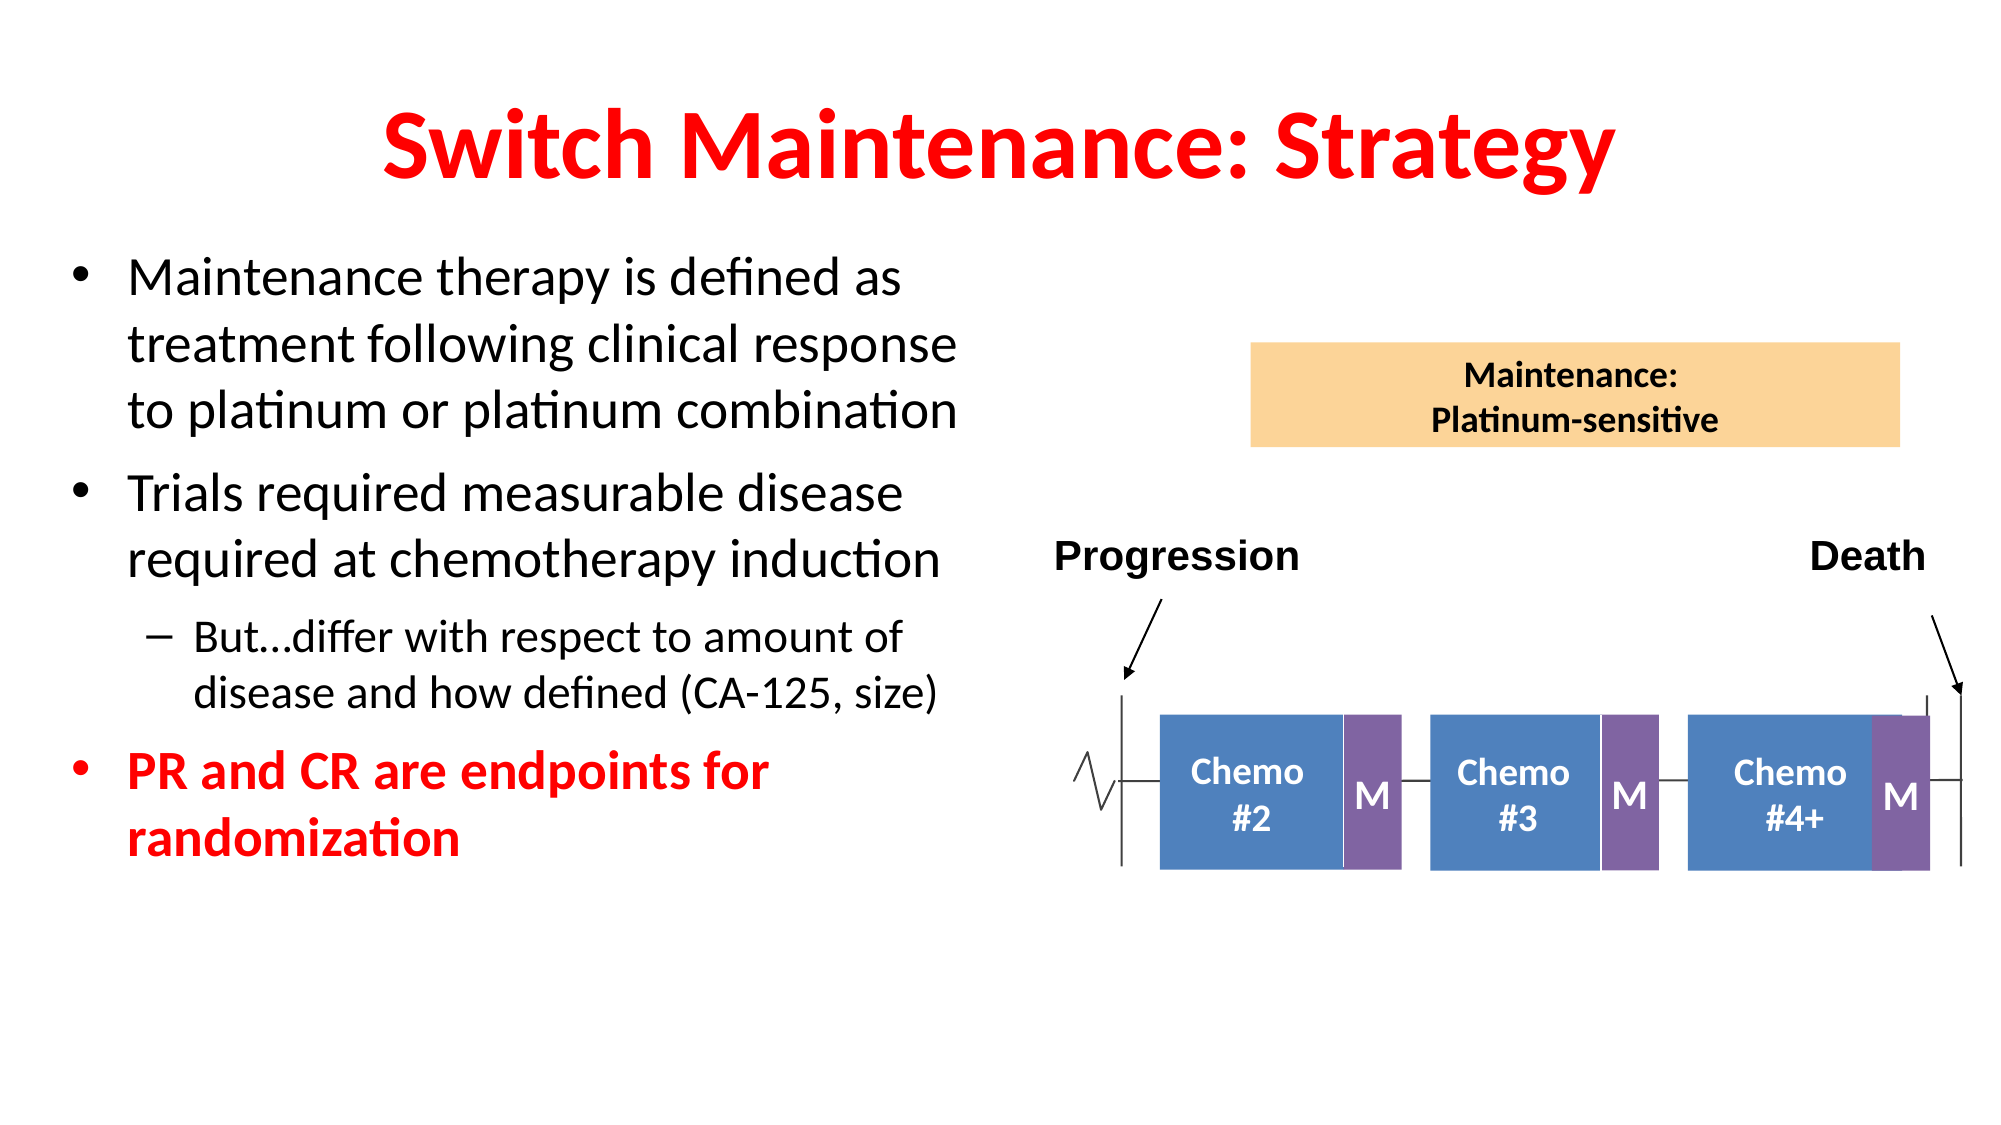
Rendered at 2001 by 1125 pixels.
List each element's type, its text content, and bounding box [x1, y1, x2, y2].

list Maintenance therapy is defined as treatment following clinical response to platinum or platinum combination Trials required measurable disease required at chemotherapy induction But…differ with respect to amount of disease and how defined (CA-125, size) PR and CR are endpoints for randomization [56, 232, 1000, 1022]
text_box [1043, 341, 1963, 872]
title Switch Maintenance: Strategy [99, 45, 1900, 233]
